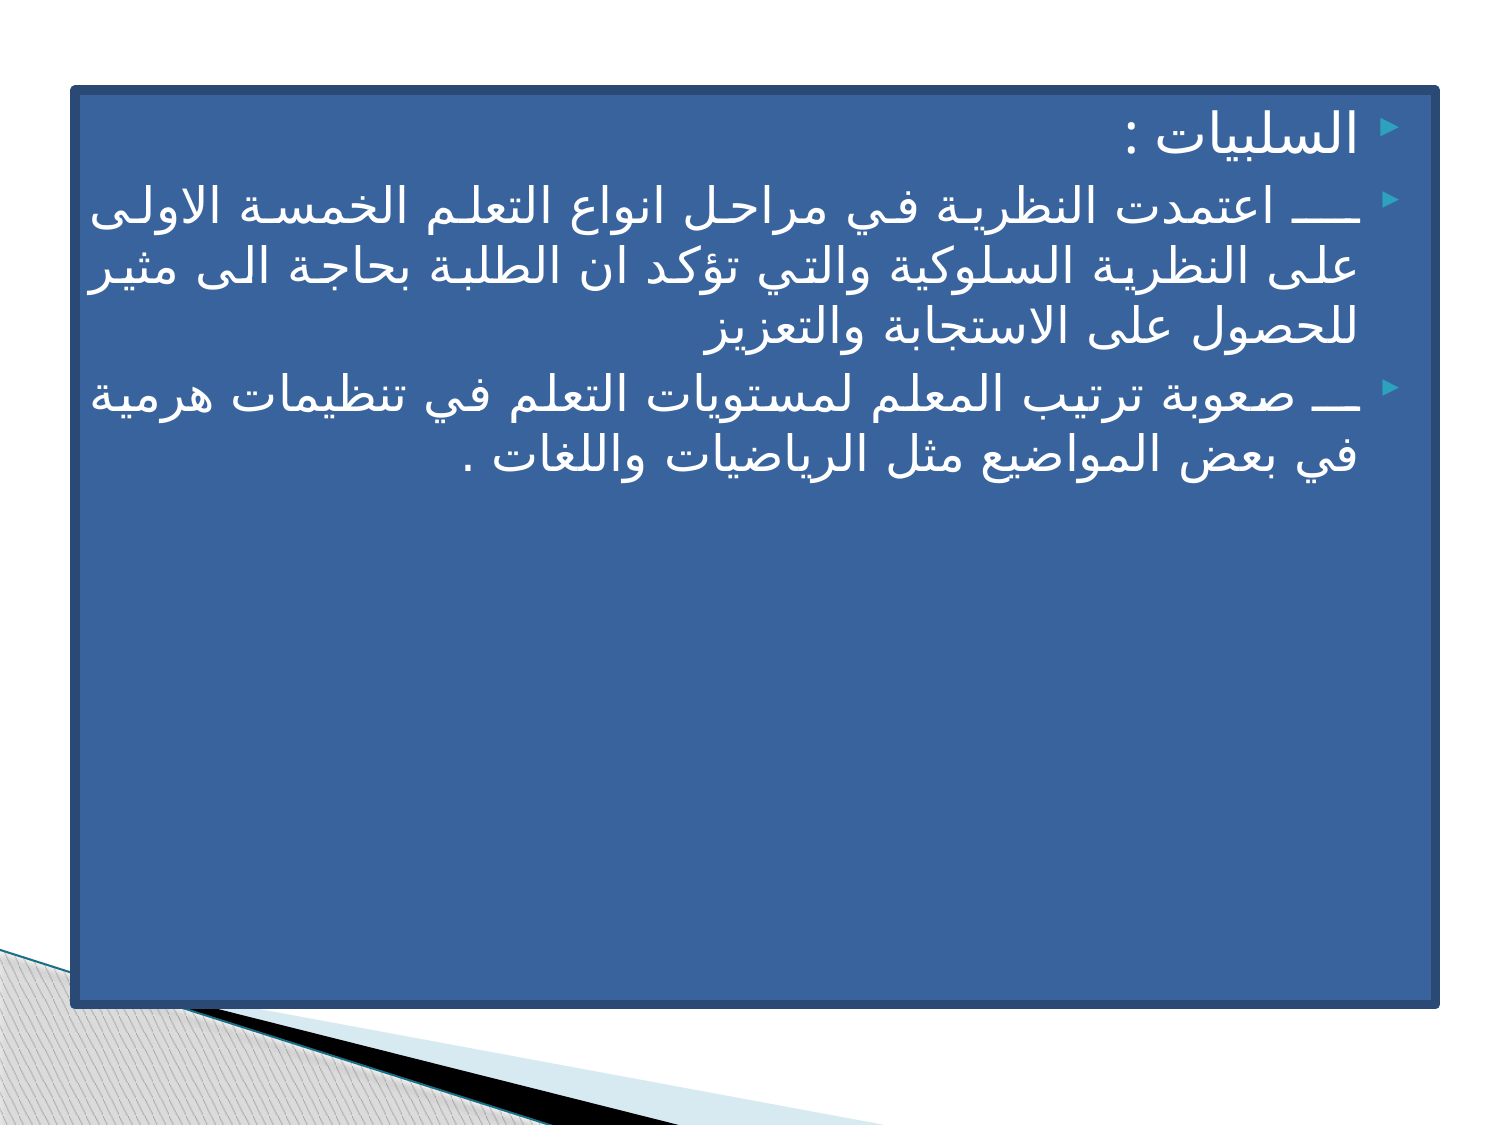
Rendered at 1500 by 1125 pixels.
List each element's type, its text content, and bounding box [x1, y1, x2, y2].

list السلبيات : ــــ اعتمدت النظرية في مراحل انواع التعلم الخمسة الاولى على النظرية السلوكية والتي تؤكد ان الطلبة بحاجة الى مثير للحصول على الاستجابة والتعزيز ـــ صعوبة ترتيب المعلم لمستويات التعلم في تنظيمات هرمية في بعض المواضيع مثل الرياضيات واللغات . [70, 85, 1440, 1009]
